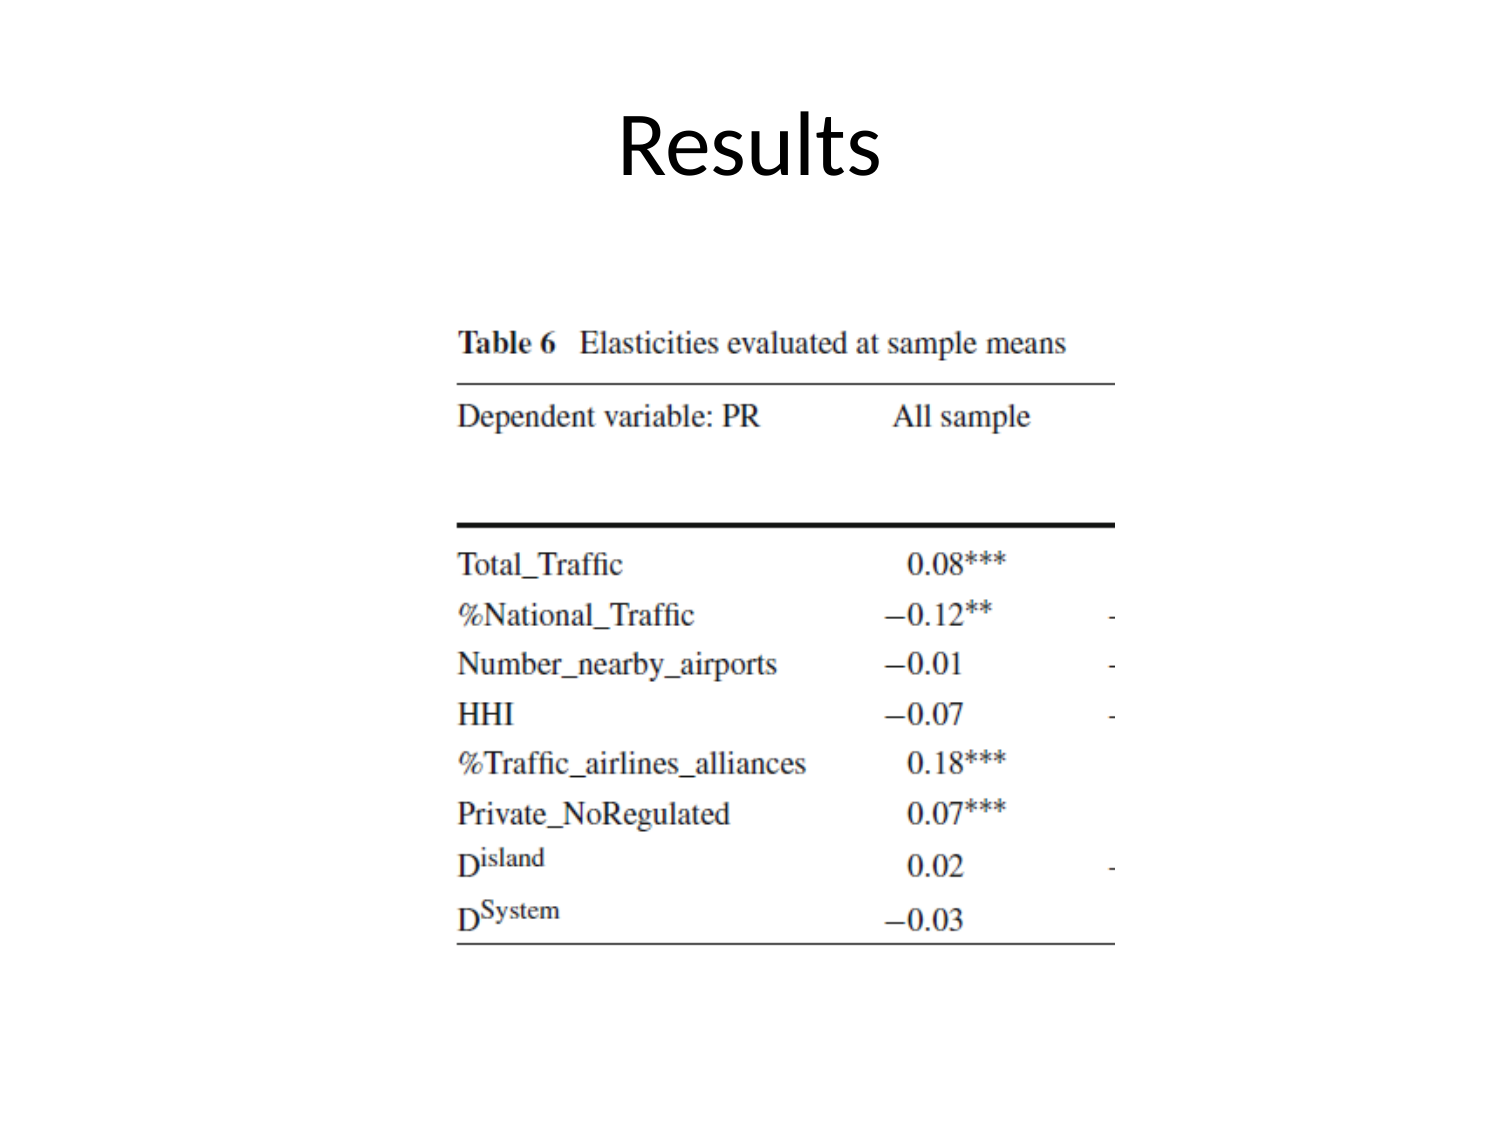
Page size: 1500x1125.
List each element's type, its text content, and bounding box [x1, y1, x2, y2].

picture [430, 311, 1115, 1008]
title Results [75, 45, 1425, 233]
